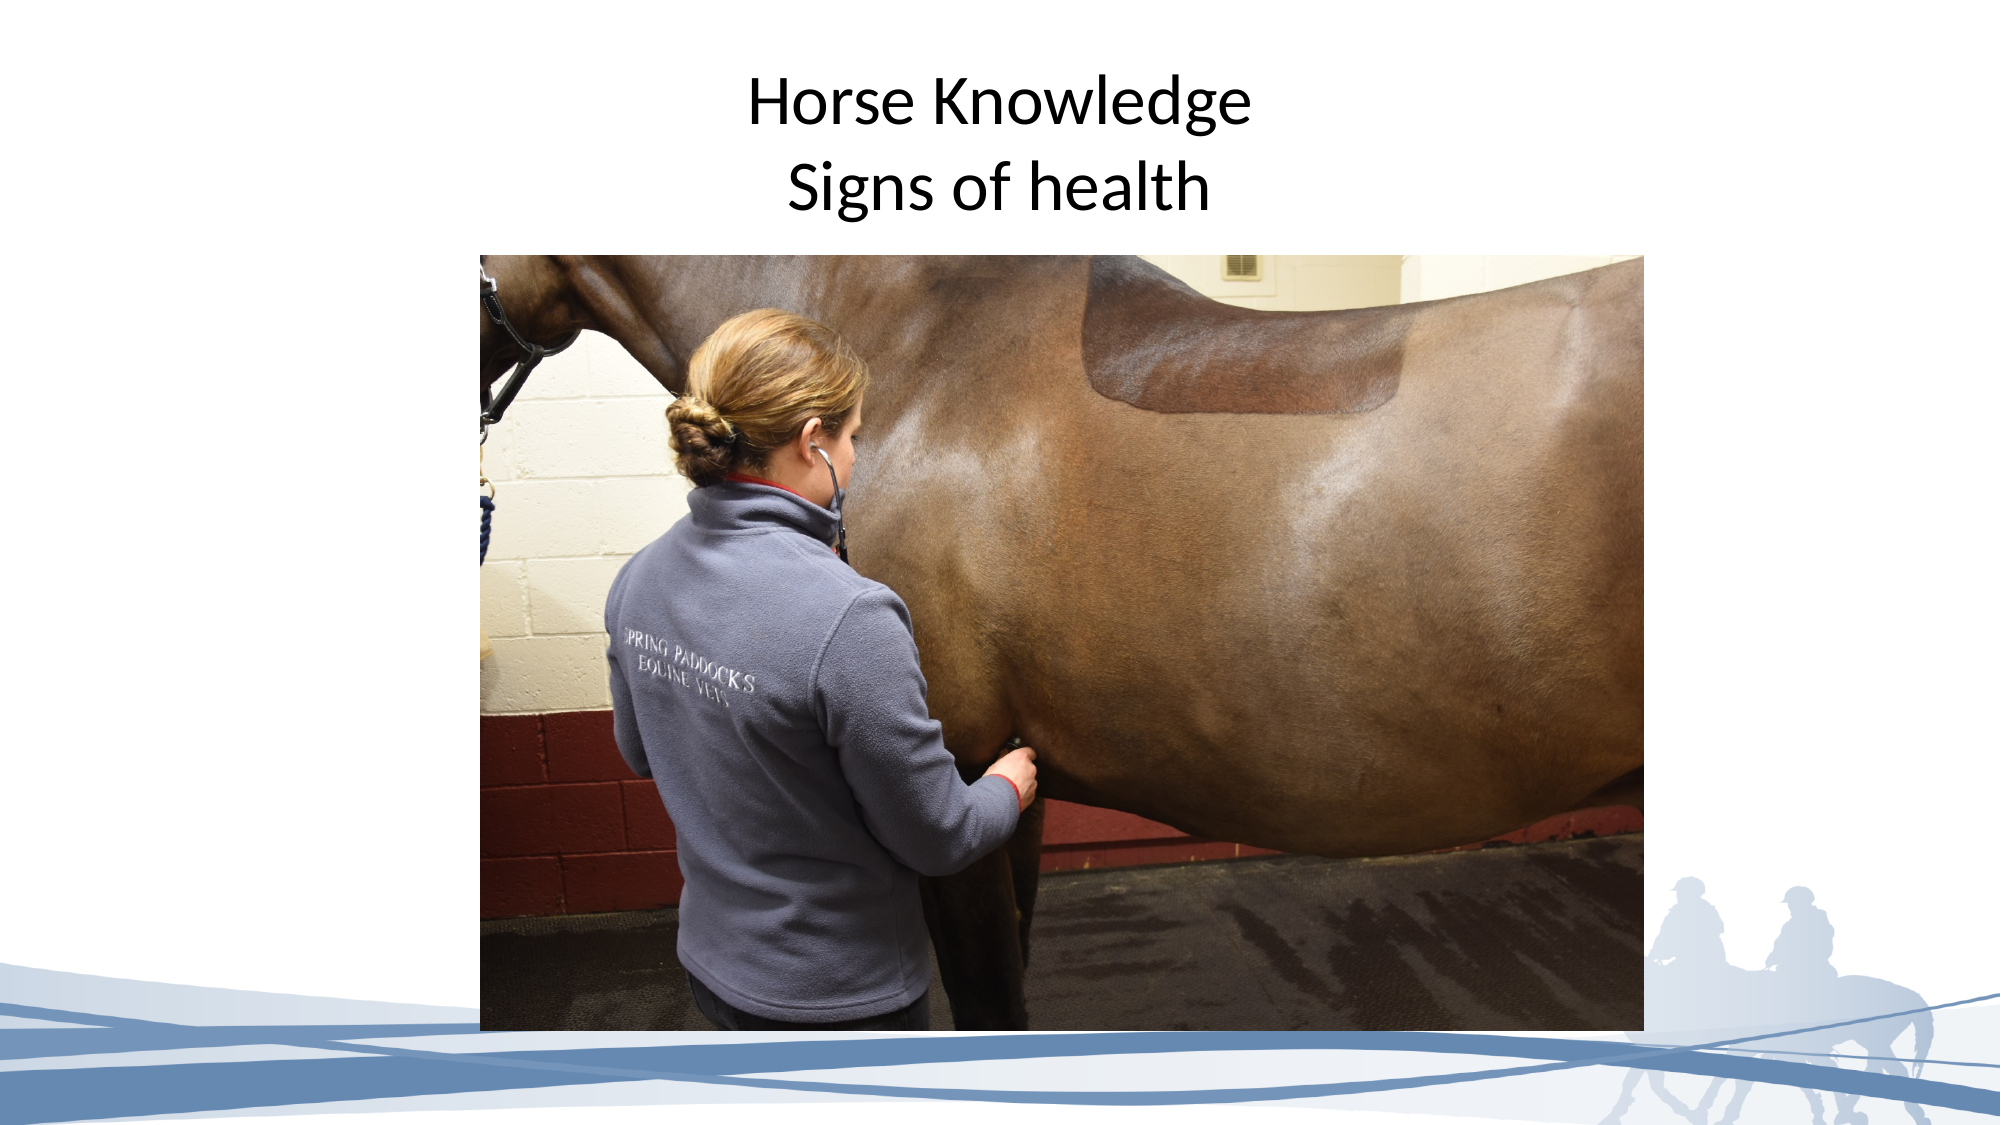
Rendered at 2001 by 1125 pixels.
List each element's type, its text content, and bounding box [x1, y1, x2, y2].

picture [479, 255, 1644, 1032]
title Horse Knowledge Signs of health [99, 45, 1900, 233]
